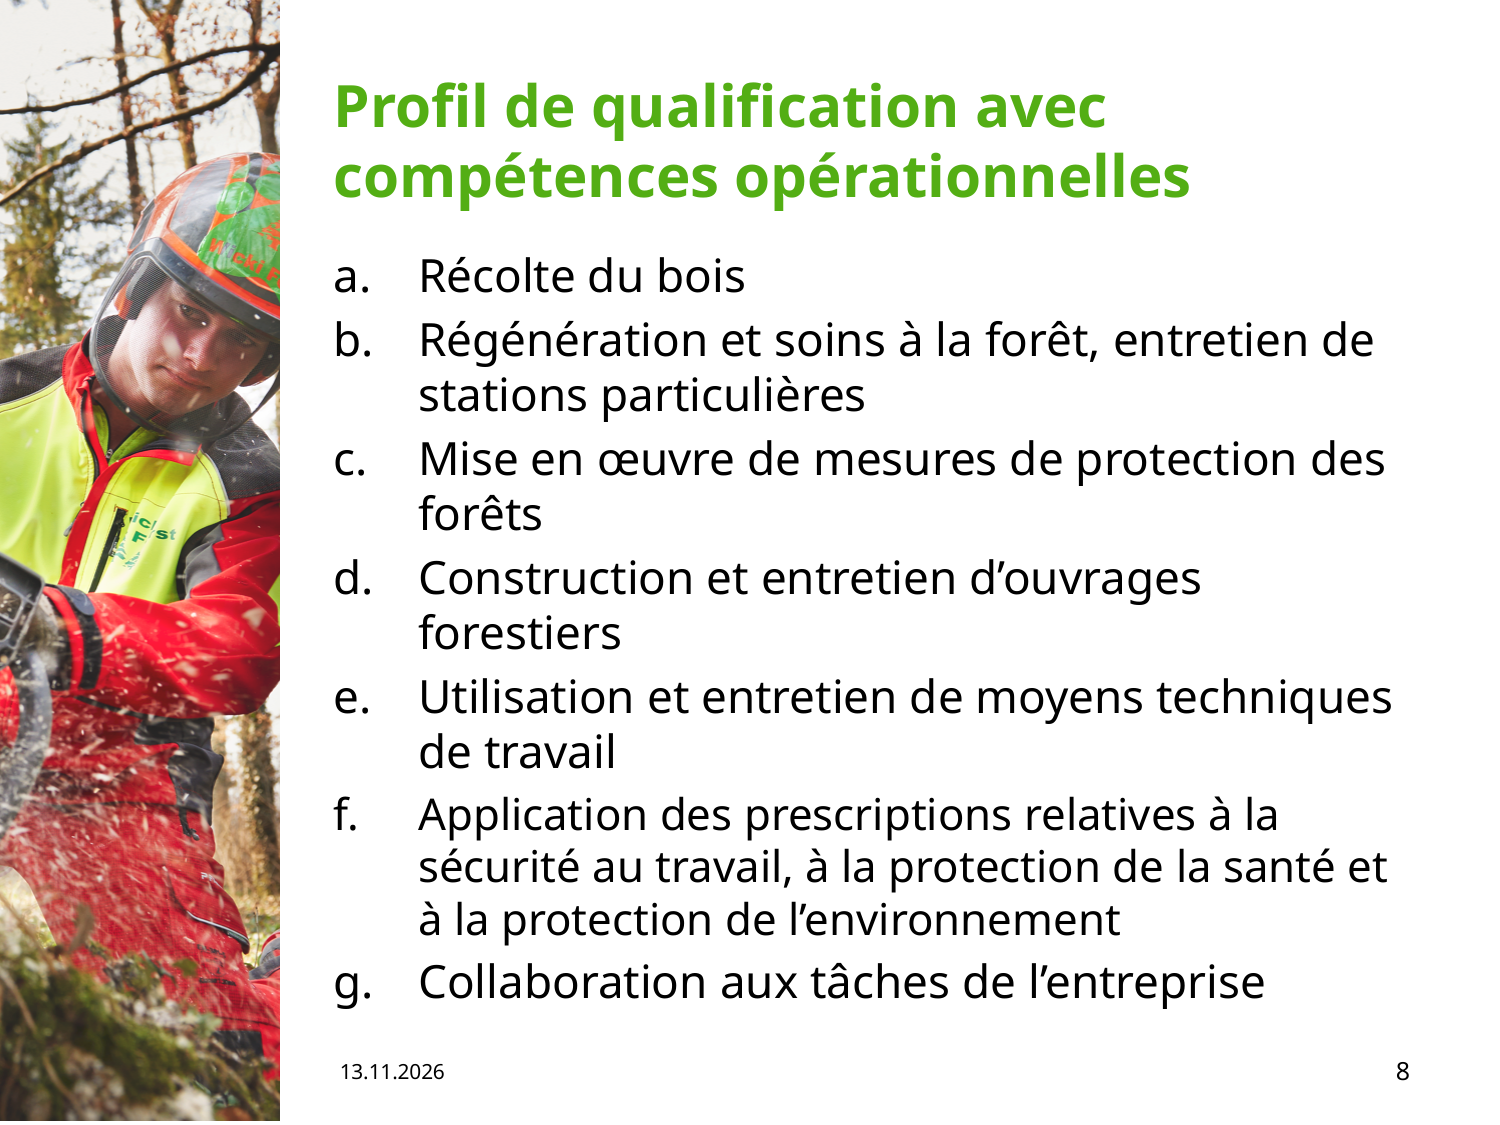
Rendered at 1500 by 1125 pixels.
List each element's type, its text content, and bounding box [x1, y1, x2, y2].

slide_number 8 [1074, 1042, 1425, 1103]
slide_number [324, 1042, 500, 1103]
title Profil de qualification avec compétences opérationnelles [318, 45, 1426, 233]
list Récolte du bois Régénération et soins à la forêt, entretien de stations particulières Mise en œuvre de mesures de protection des forêts Construction et entretien d’ouvrages forestiers Utilisation et entretien de moyens techniques de travail Application des prescriptions relatives à la sécurité au travail, à la protection de la santé et à la protection de l’environnement Collaboration aux tâches de l’entreprise [318, 238, 1426, 1047]
